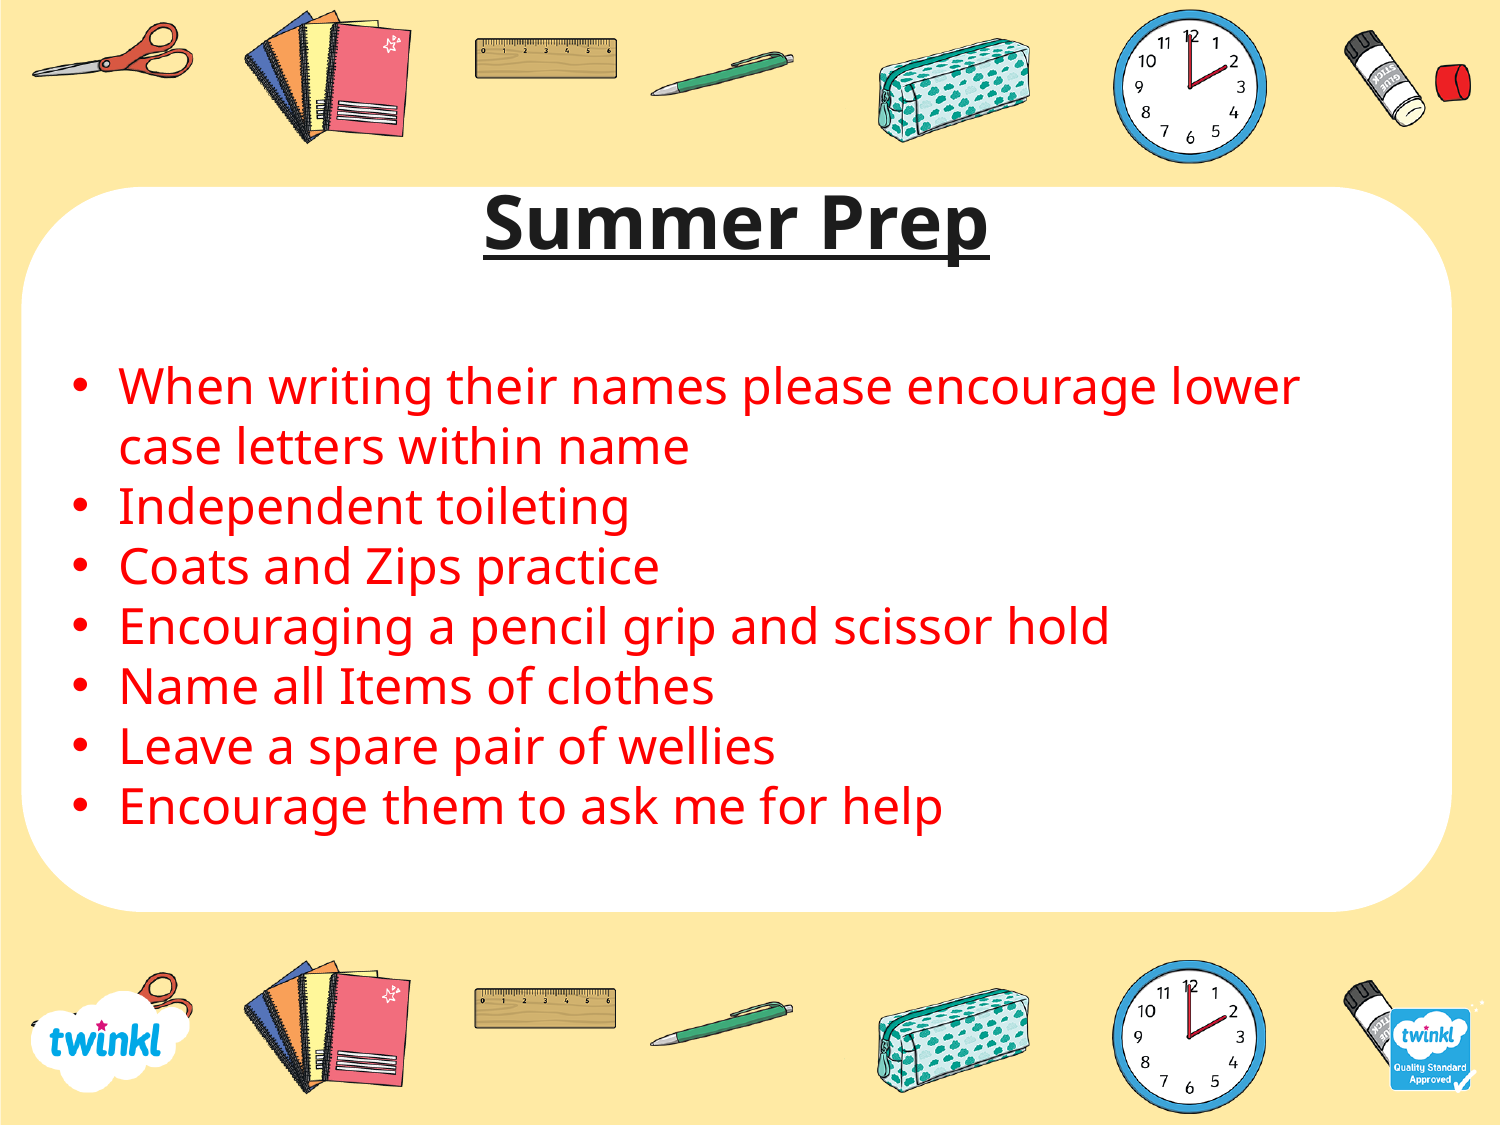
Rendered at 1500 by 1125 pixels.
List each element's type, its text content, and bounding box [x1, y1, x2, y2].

picture [0, 0, 1500, 1125]
text_box Summer Prep When writing their names please encourage lower case letters within name Independent toileting Coats and Zips practice Encouraging a pencil grip and scissor hold Name all Items of clothes Leave a spare pair of wellies Encourage them to ask me for help [20, 185, 1453, 913]
